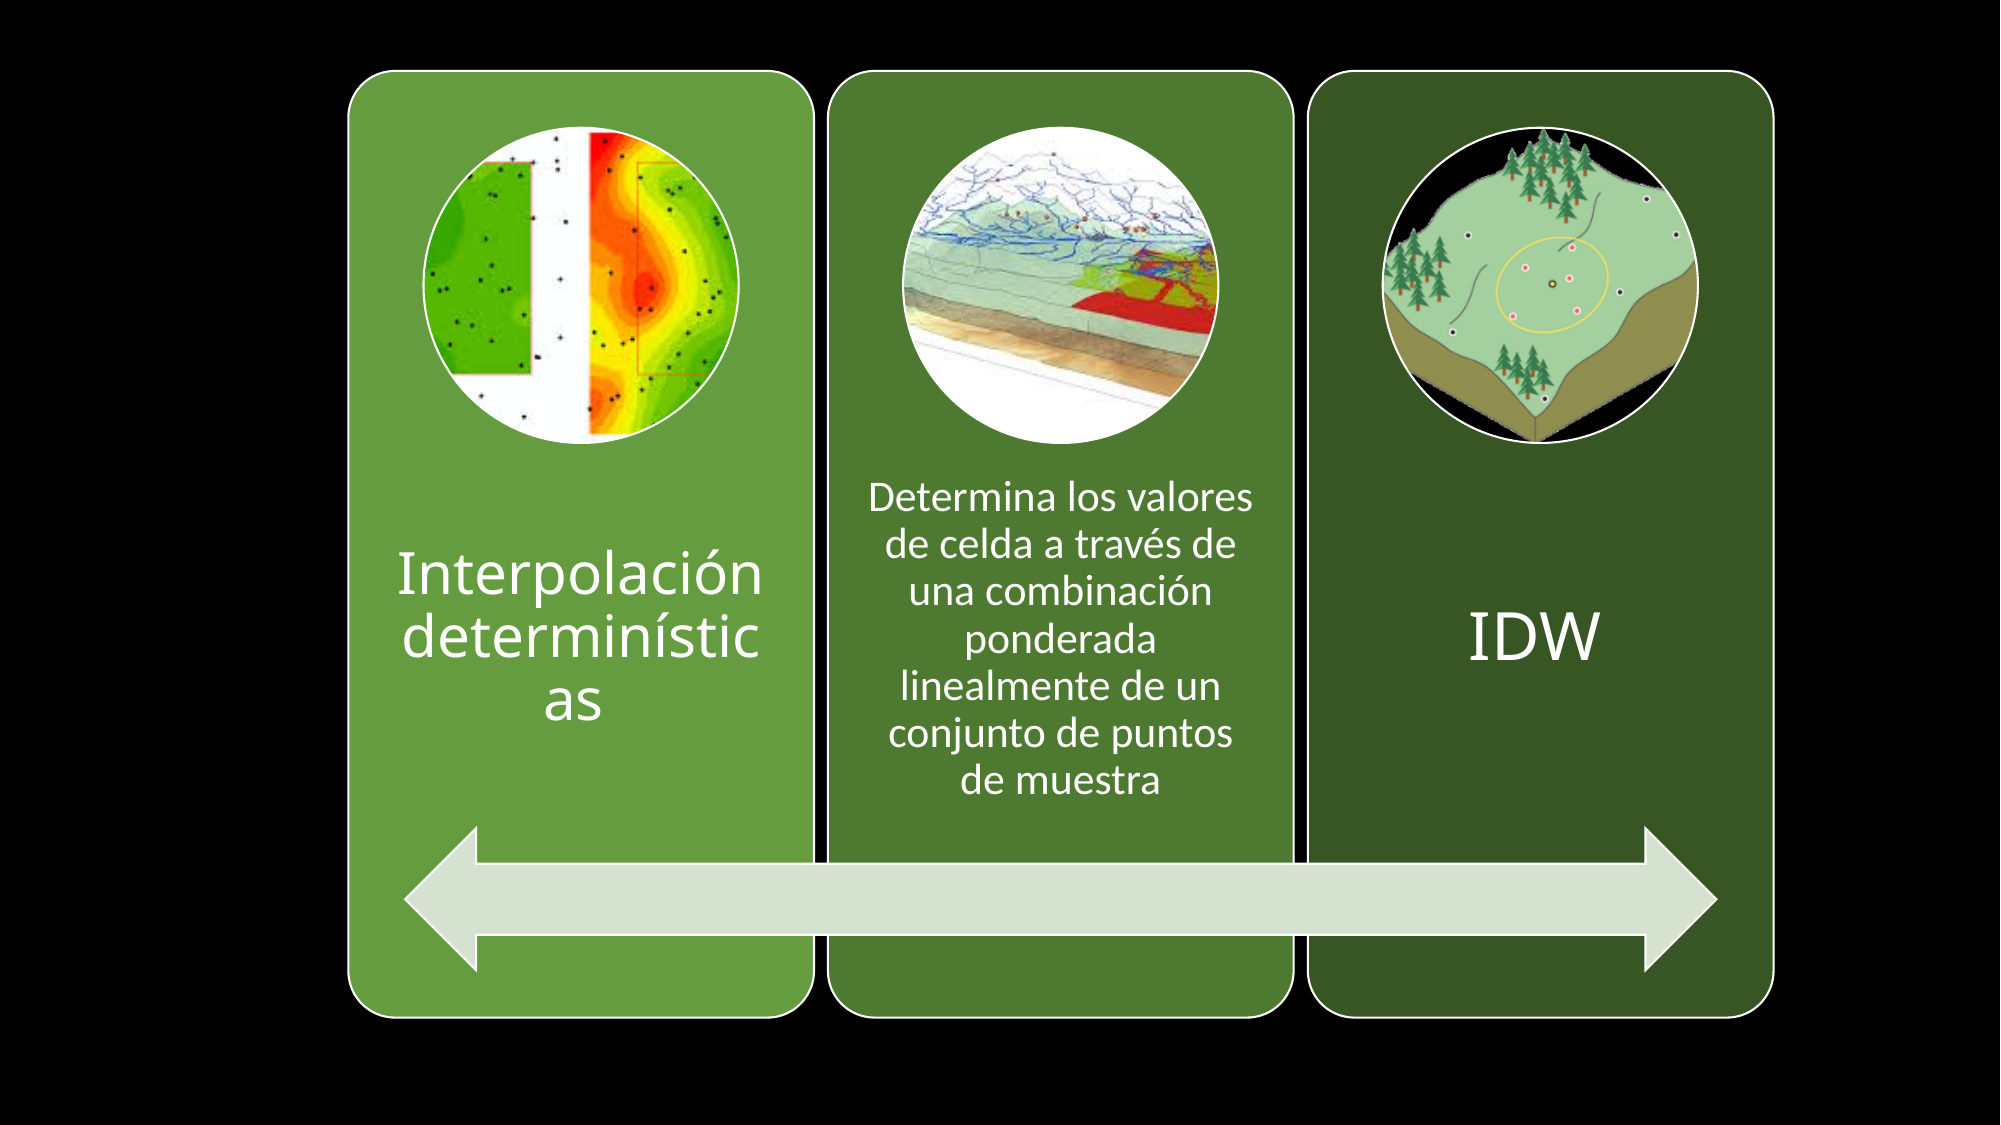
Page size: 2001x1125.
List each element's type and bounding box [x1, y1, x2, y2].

text_box [347, 70, 1774, 1018]
